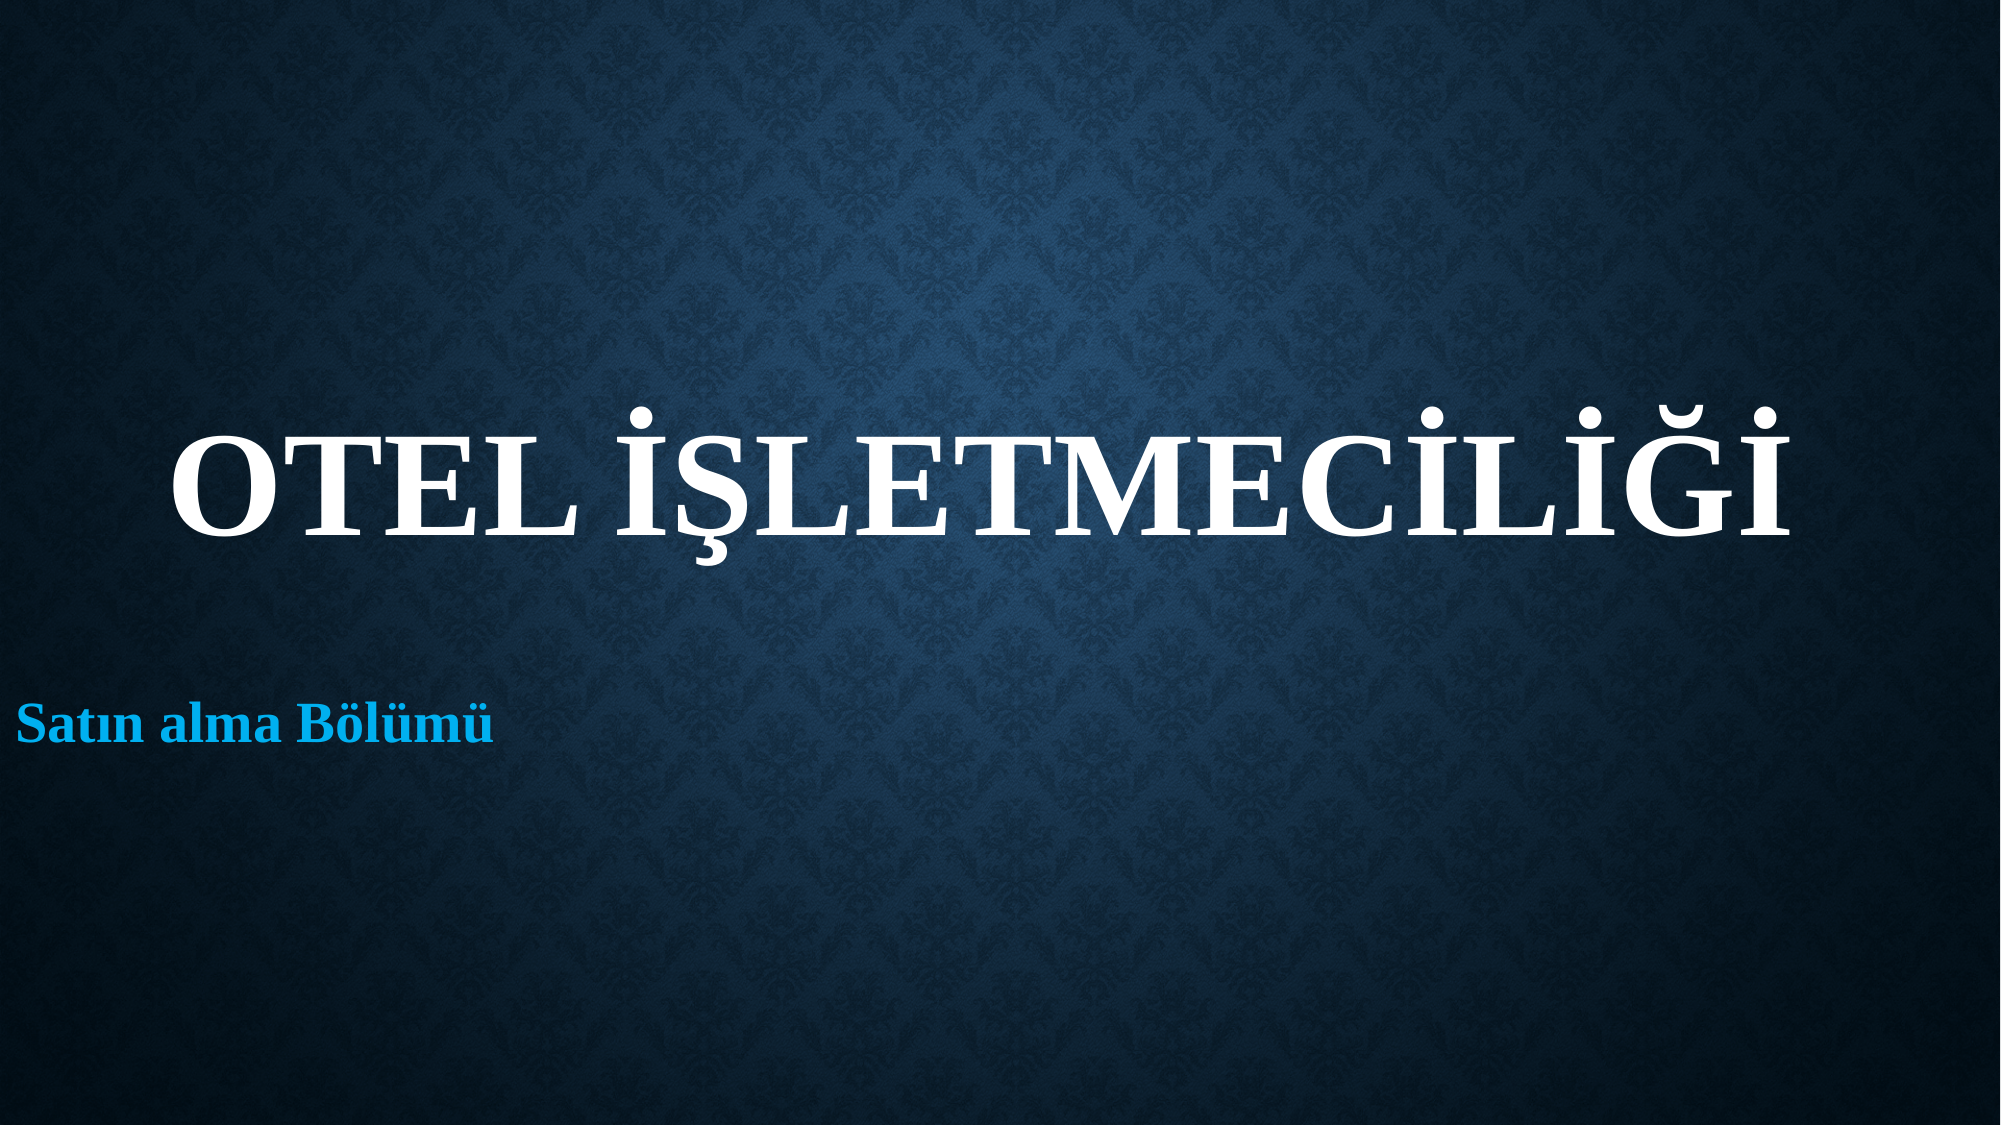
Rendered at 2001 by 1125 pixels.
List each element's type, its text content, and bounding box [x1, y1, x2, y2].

title OTEL İŞLETMECİLİĞİ [0, 184, 2000, 576]
subtitle Satın alma Bölümü [0, 662, 2000, 935]
